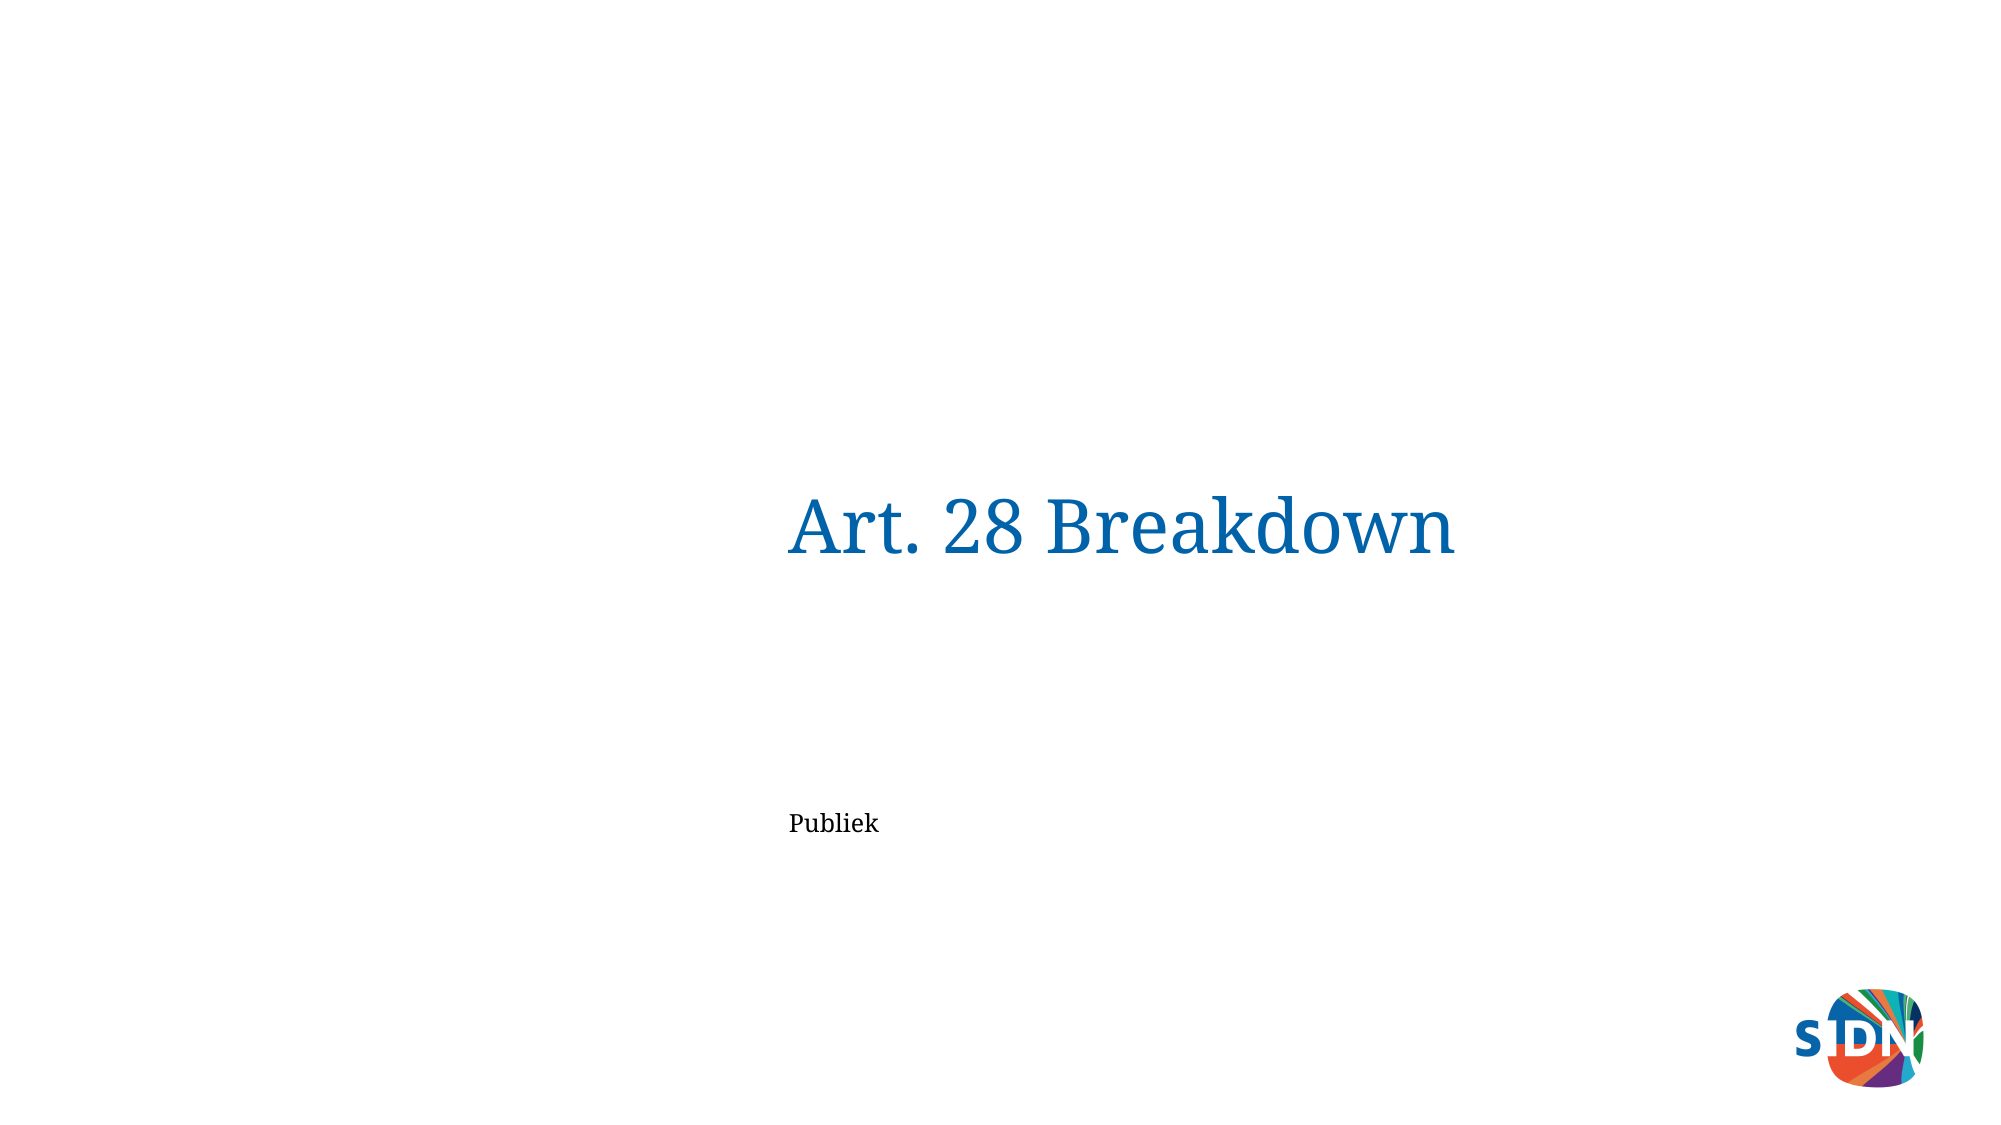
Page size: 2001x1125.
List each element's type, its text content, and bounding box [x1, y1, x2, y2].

title Art. 28 Breakdown [789, 333, 1925, 588]
footer Publiek [789, 792, 1224, 853]
picture [1786, 984, 1932, 1094]
